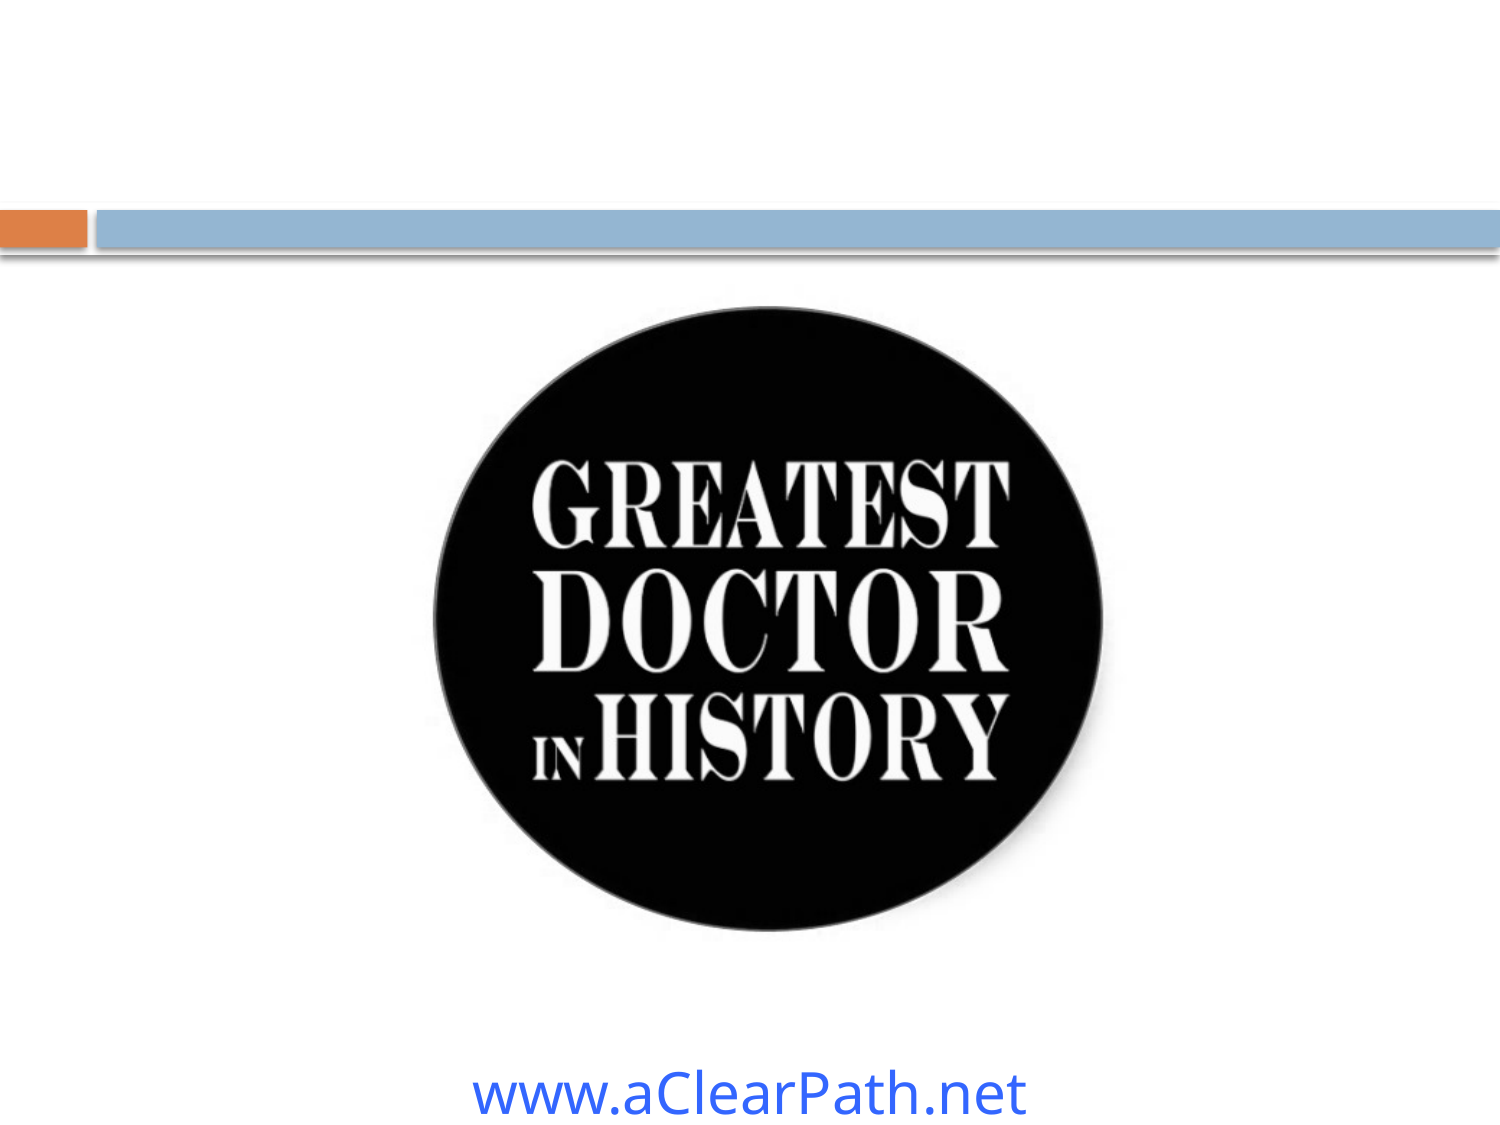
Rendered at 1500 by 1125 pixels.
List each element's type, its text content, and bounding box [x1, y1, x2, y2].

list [100, 274, 1439, 963]
text_box www.aClearPath.net [0, 1048, 1500, 1125]
